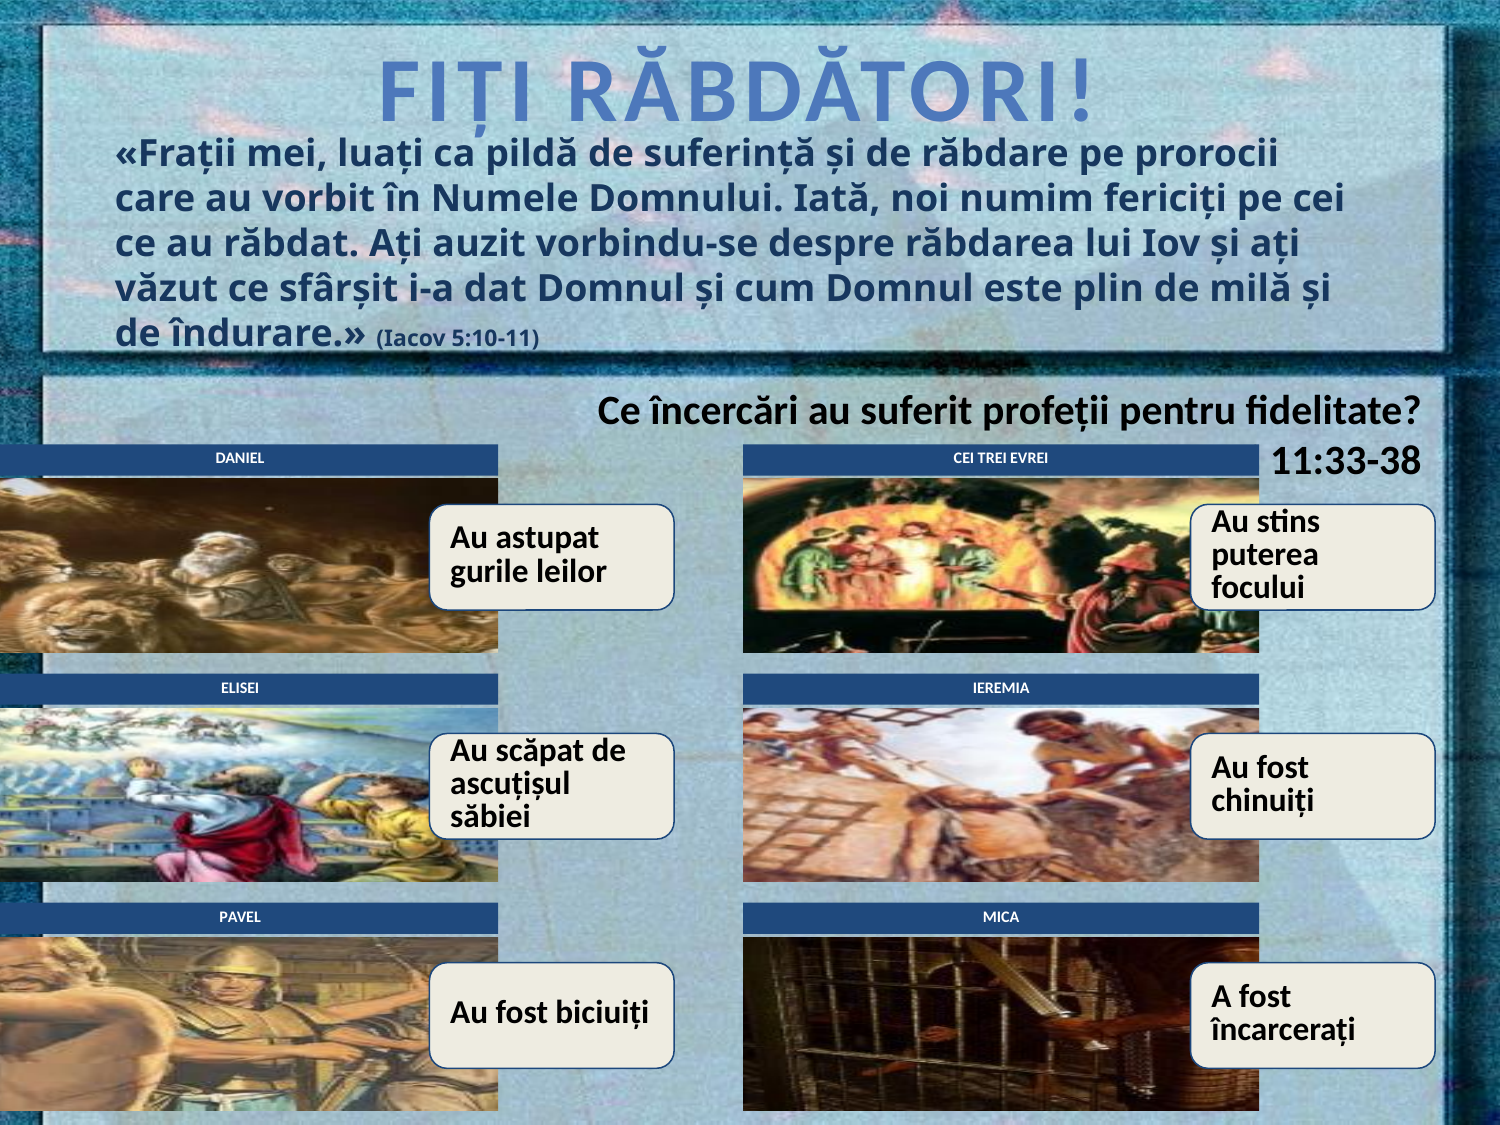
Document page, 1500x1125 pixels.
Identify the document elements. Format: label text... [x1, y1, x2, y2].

picture [0, 0, 1500, 1125]
text_box «Fraţii mei, luaţi ca pildă de suferinţă şi de răbdare pe prorocii care au vorbit în Numele Domnului. Iată, noi numim fericiţi pe cei ce au răbdat. Aţi auzit vorbindu-se despre răbdarea lui Iov şi aţi văzut ce sfârşit i-a dat Domnul şi cum Domnul este plin de milă şi de îndurare.» (Iacov 5:10-11) [100, 140, 1376, 362]
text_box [0, 444, 1436, 1112]
picture [368, 362, 387, 368]
text_box Ce încercări au suferit profeții pentru fidelitate? Evrei 11:33-38 [538, 375, 1437, 444]
picture [359, 365, 367, 370]
text_box FIȚI RĂBDĂTORI! [41, 29, 1436, 140]
